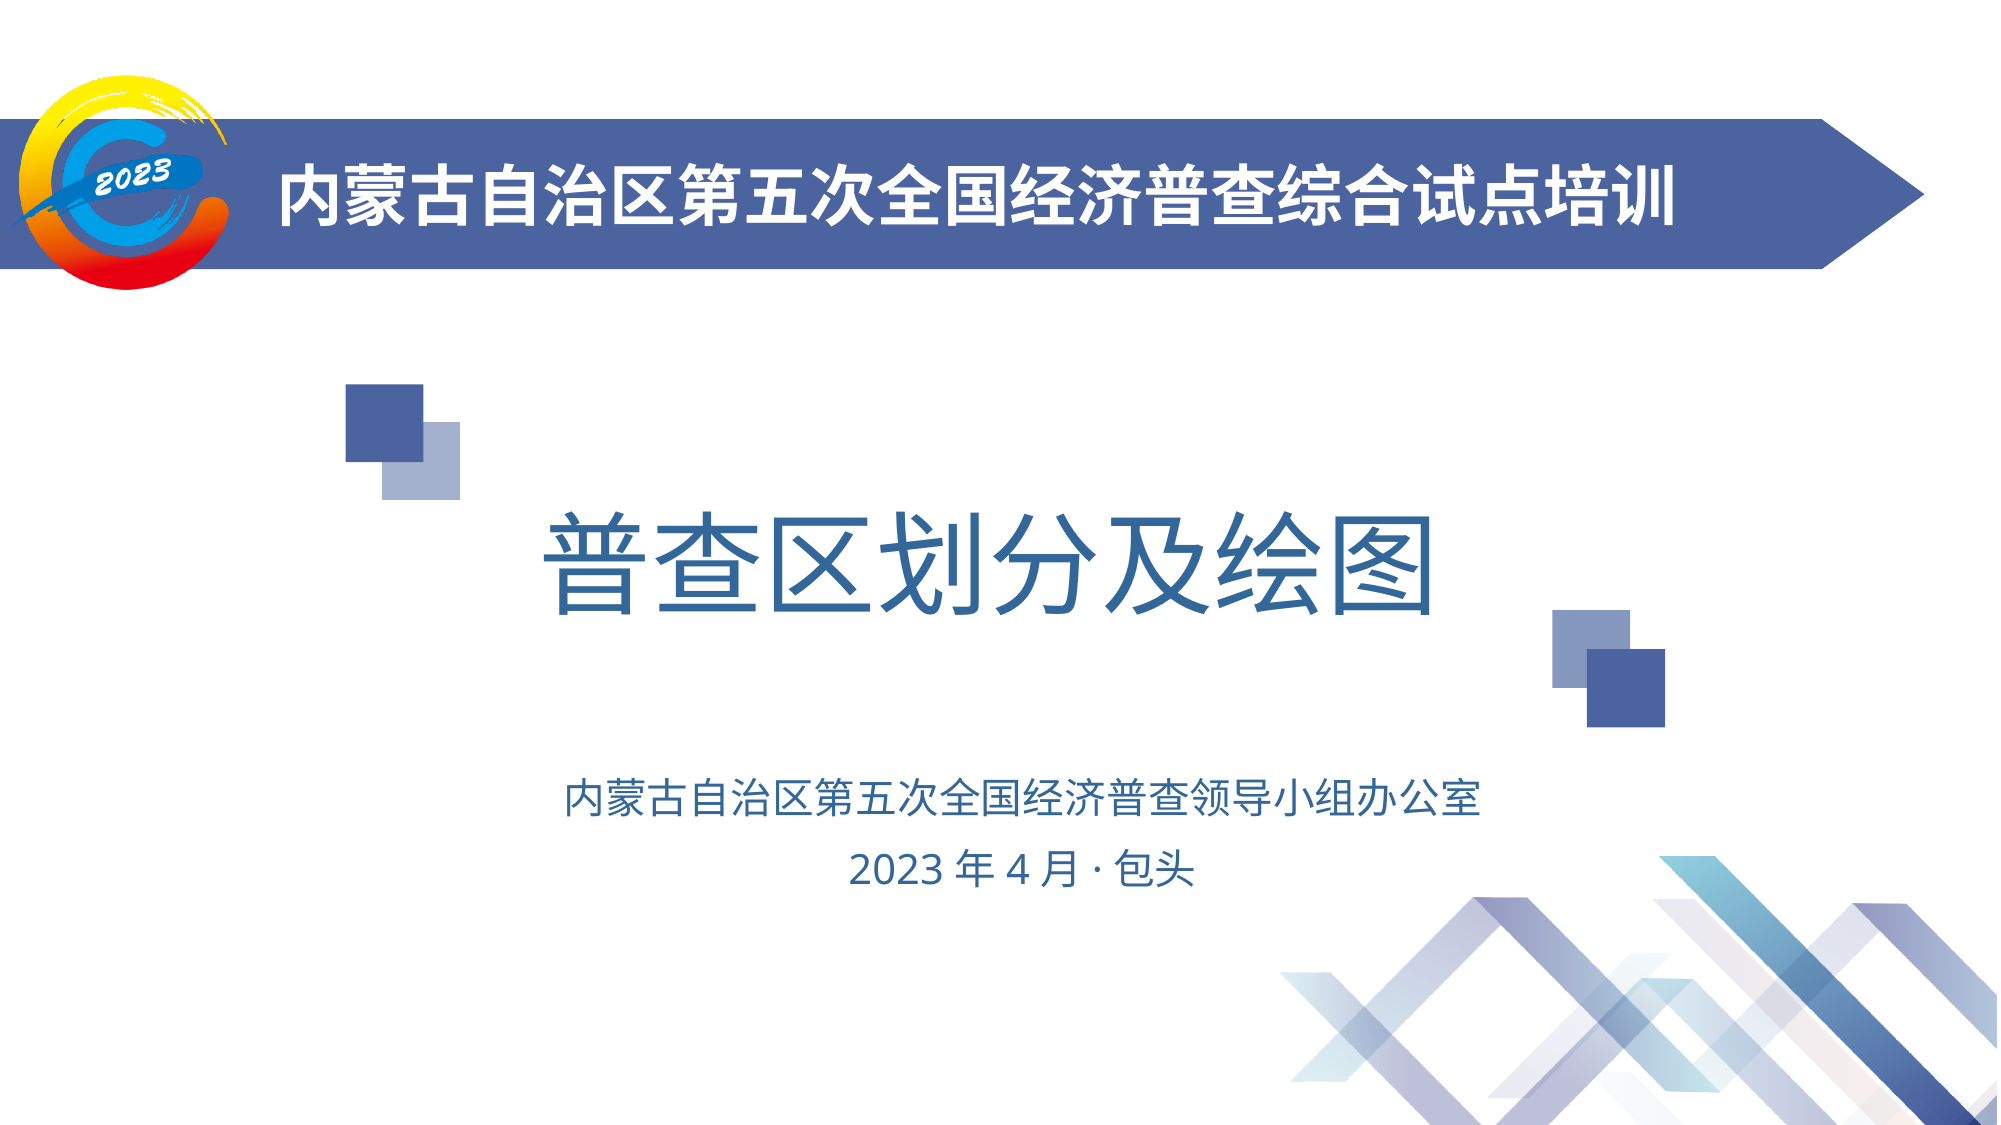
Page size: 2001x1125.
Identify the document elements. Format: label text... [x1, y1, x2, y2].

text_box [381, 421, 461, 501]
text_box 普查区划分及绘图 [217, 486, 1760, 637]
text_box [0, 118, 9, 271]
picture [1034, 856, 1997, 1125]
text_box [230, 118, 1927, 272]
text_box 内蒙古自治区第五次全国经济普查综合试点培训 [261, 146, 1693, 242]
text_box 内蒙古自治区第五次全国经济普查领导小组办公室 2023年4月·包头 [546, 764, 1499, 901]
text_box [1586, 648, 1666, 728]
text_box [345, 383, 424, 463]
text_box [1551, 609, 1631, 689]
picture [9, 72, 230, 293]
